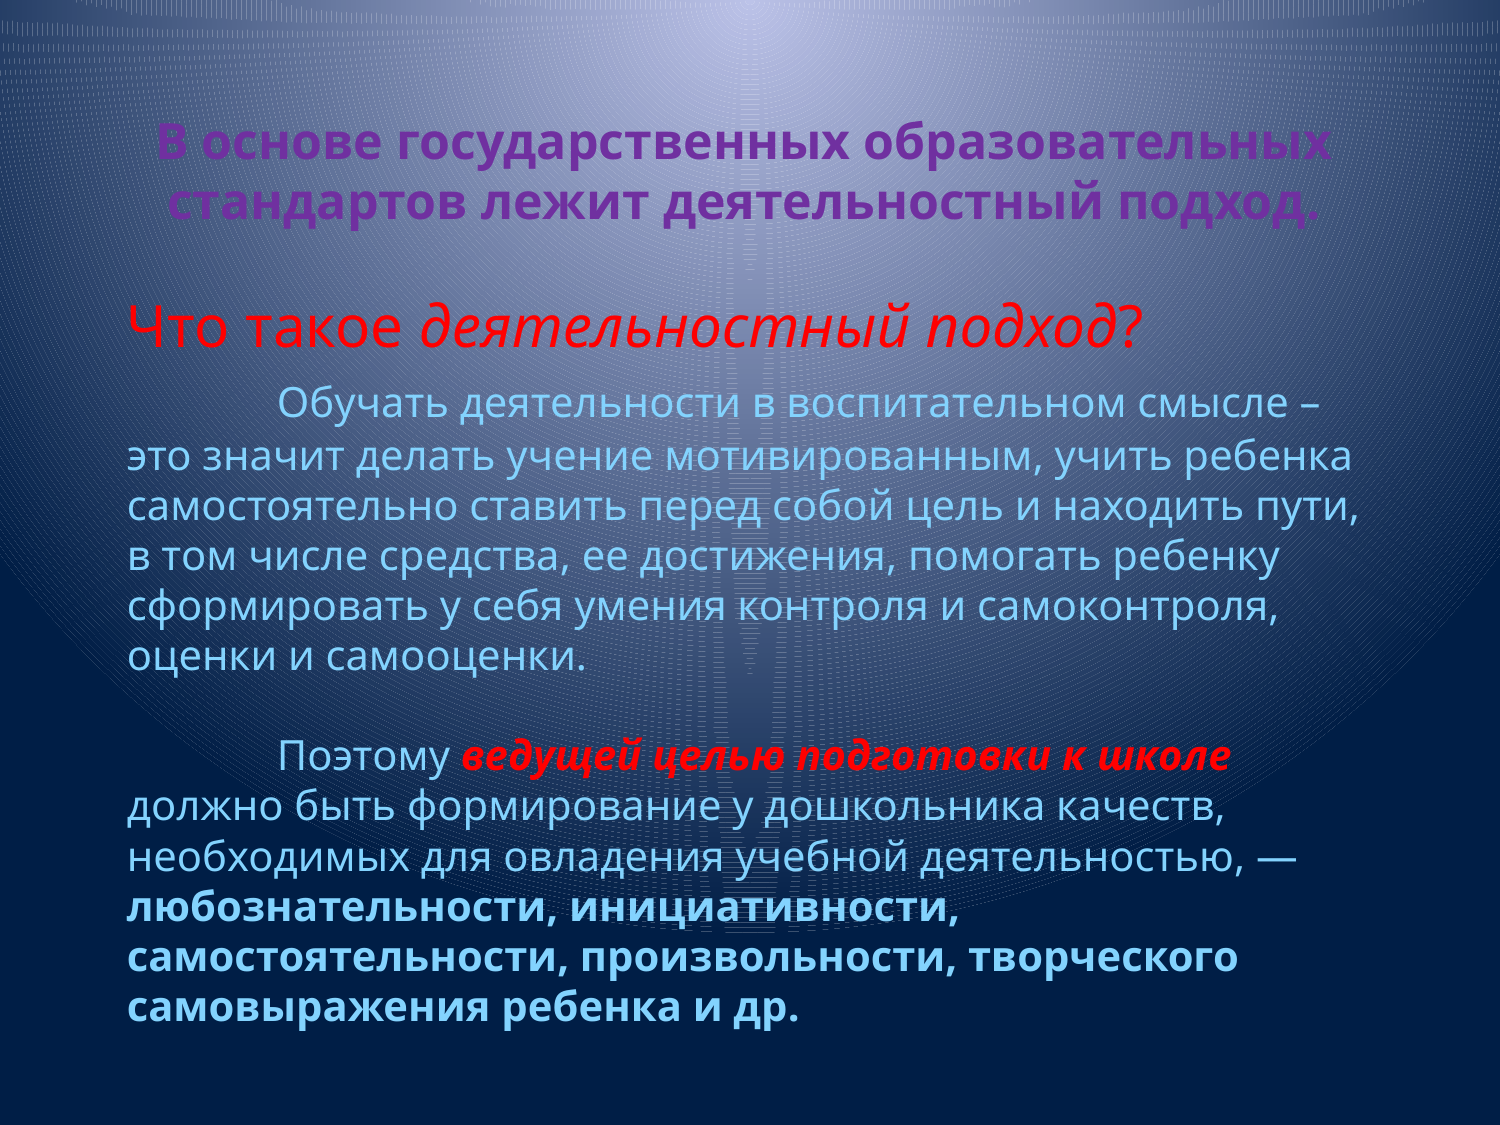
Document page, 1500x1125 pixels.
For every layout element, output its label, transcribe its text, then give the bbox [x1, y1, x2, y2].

text_box В основе государственных образовательных стандартов лежит деятельностный подход. Что такое деятельностный подход? Обучать деятельности в воспитательном смысле – это значит делать учение мотивированным, учить ребенка самостоятельно ставить перед собой цель и находить пути, в том числе средства, ее достижения, помогать ребенку сформировать у себя умения контроля и самоконтроля, оценки и самооценки. Поэтому ведущей целью подготовки к школе должно быть формирование у дошкольника качеств, необходимых для овладения учебной деятельностью, — любознательности, инициативности, самостоятельности, произвольности, творческого самовыражения ребенка и др. [112, 101, 1376, 1125]
